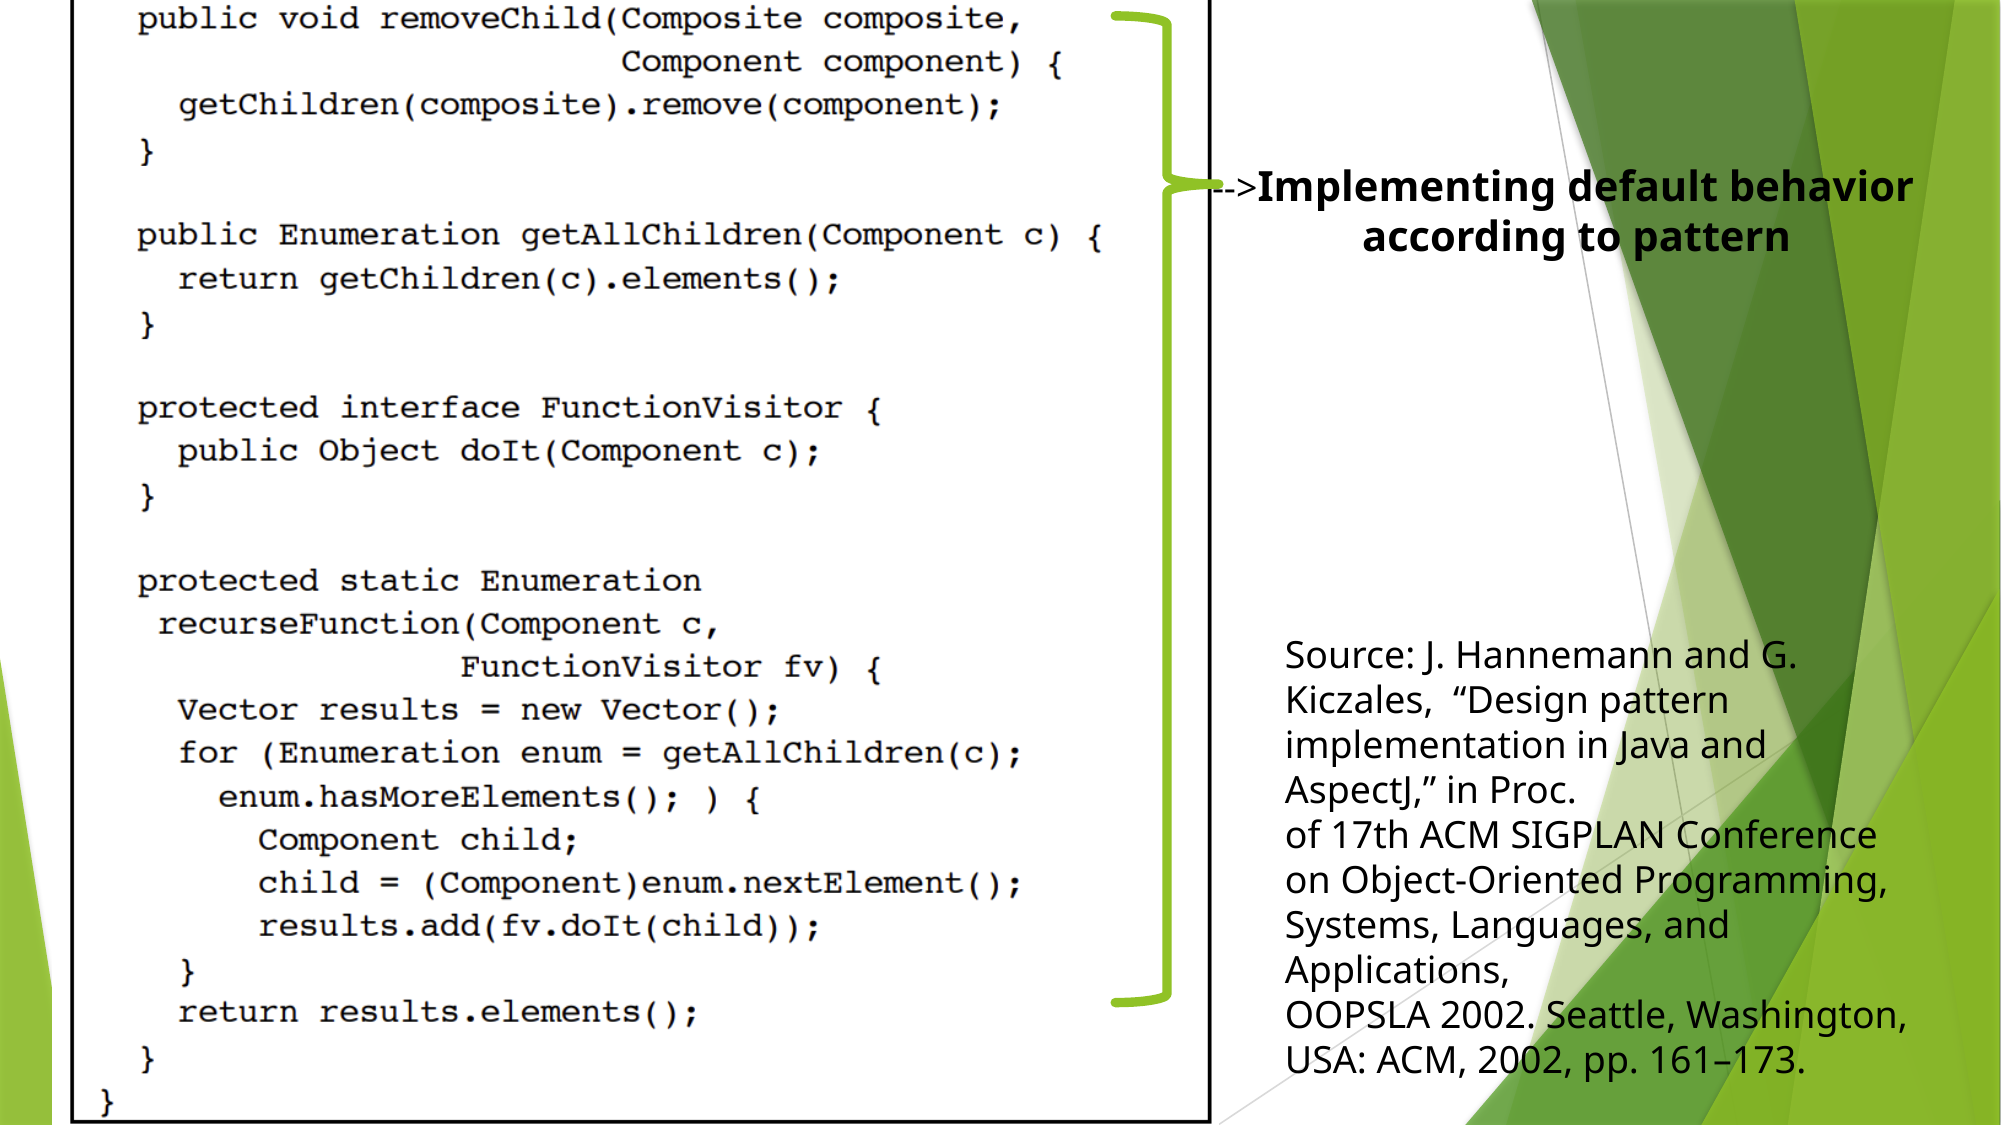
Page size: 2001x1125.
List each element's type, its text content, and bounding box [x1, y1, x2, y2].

text_box Source: J. Hannemann and G. Kiczales, “Design pattern implementation in Java and AspectJ,” in Proc. of 17th ACM SIGPLAN Conference on Object-Oriented Programming, Systems, Languages, and Applications, OOPSLA 2002. Seattle, Washington, USA: ACM, 2002, pp. 161–173. [1270, 623, 1932, 1089]
text_box -->Implementing default behavior according to pattern [1224, 152, 1940, 268]
picture [51, 0, 1220, 1125]
